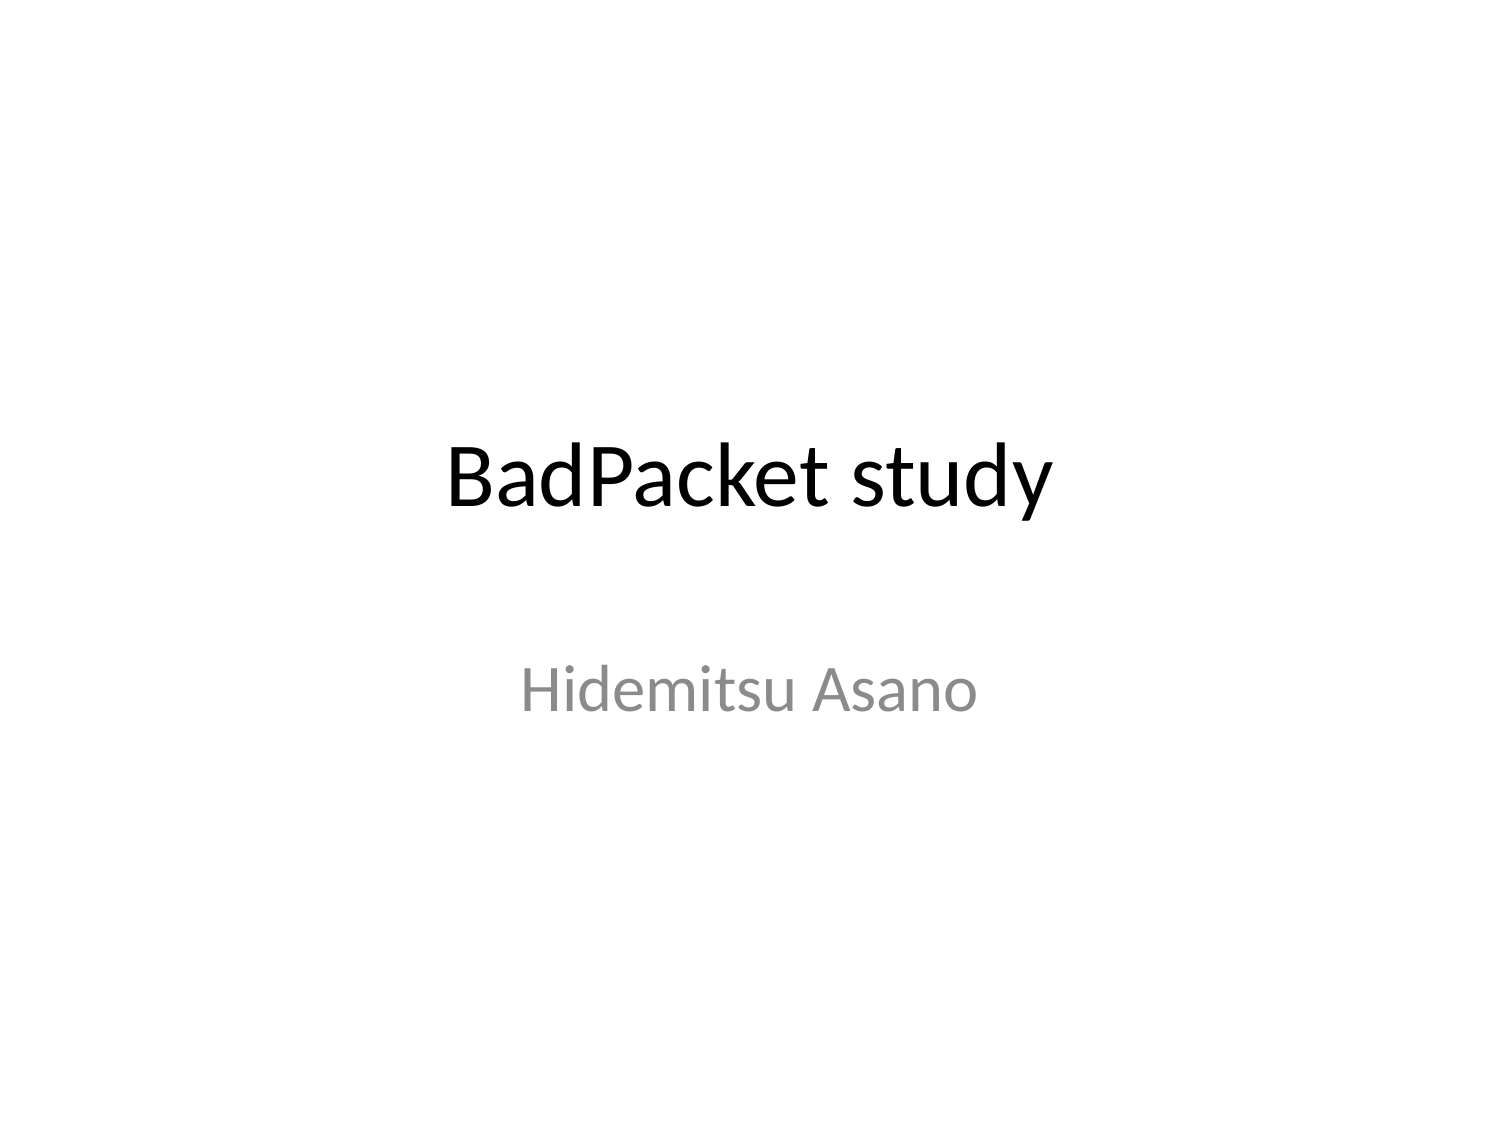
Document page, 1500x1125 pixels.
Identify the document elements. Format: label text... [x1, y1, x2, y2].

subtitle Hidemitsu Asano [225, 637, 1275, 925]
title BadPacket study [112, 349, 1388, 591]
